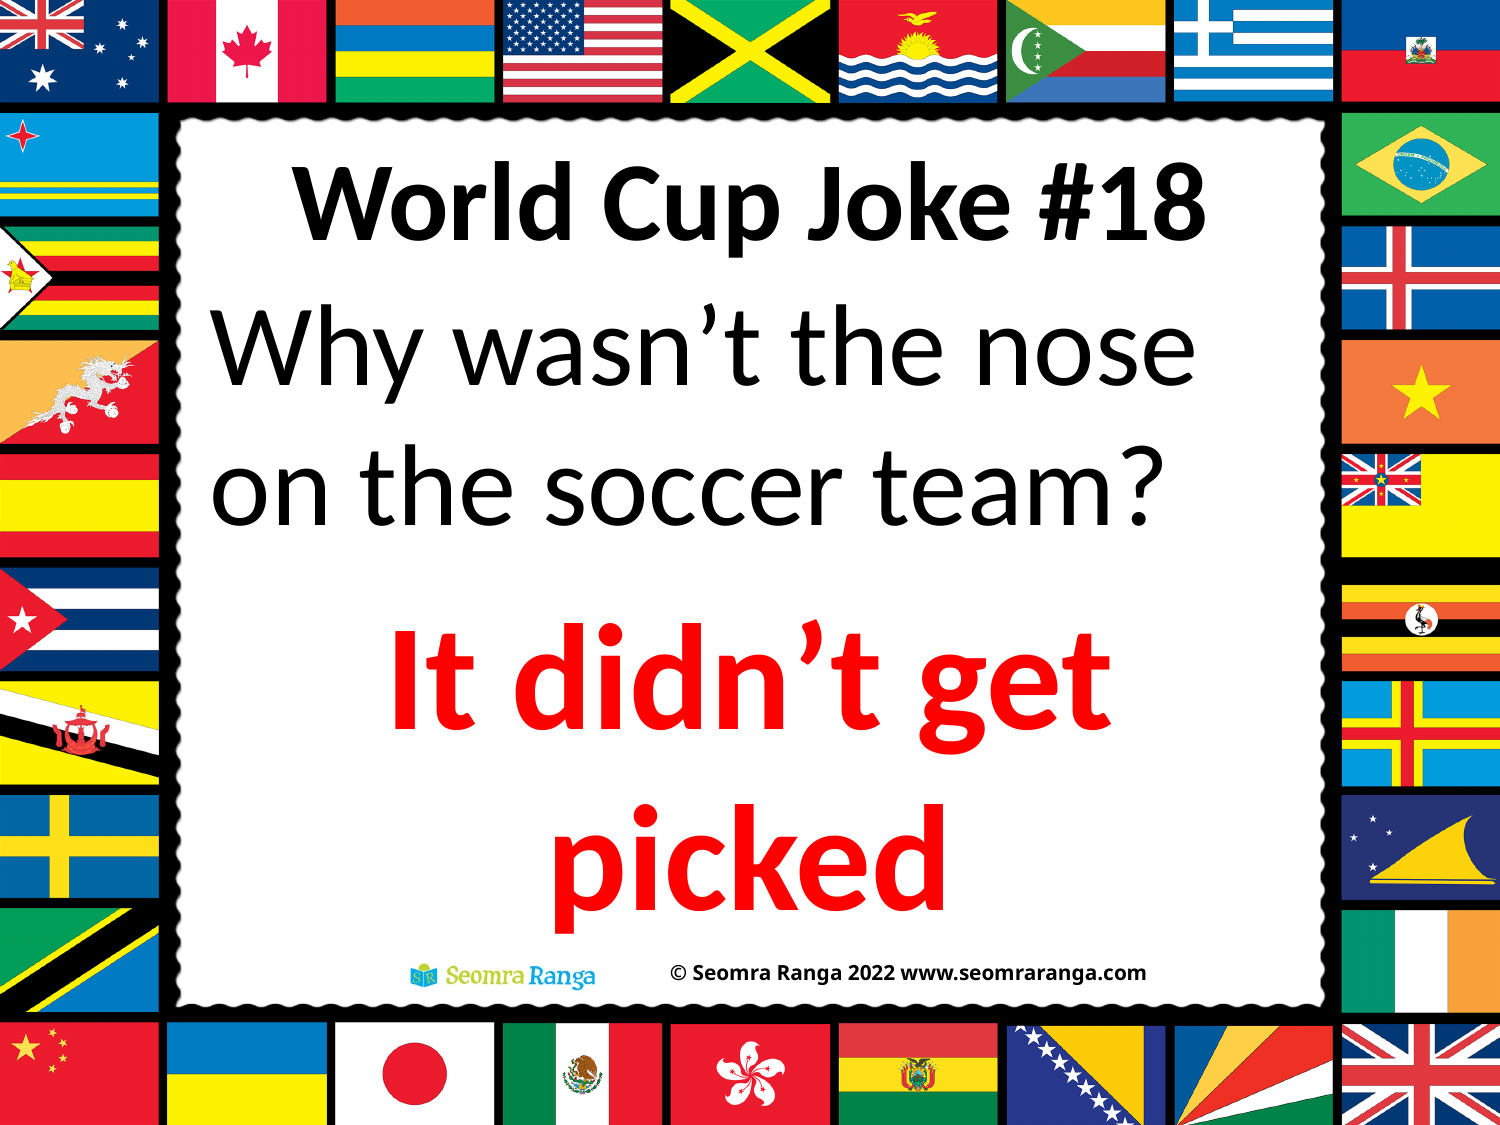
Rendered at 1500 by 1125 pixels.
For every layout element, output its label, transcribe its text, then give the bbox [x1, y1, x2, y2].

picture [10, 122, 36, 150]
text_box © Seomra Ranga 2022 www.seomraranga.com [631, 953, 1187, 993]
title World Cup Joke #18 [183, 101, 1317, 290]
list Why wasn’t the nose on the soccer team? It didn’t get picked [194, 261, 1306, 953]
picture [0, 0, 1500, 1125]
